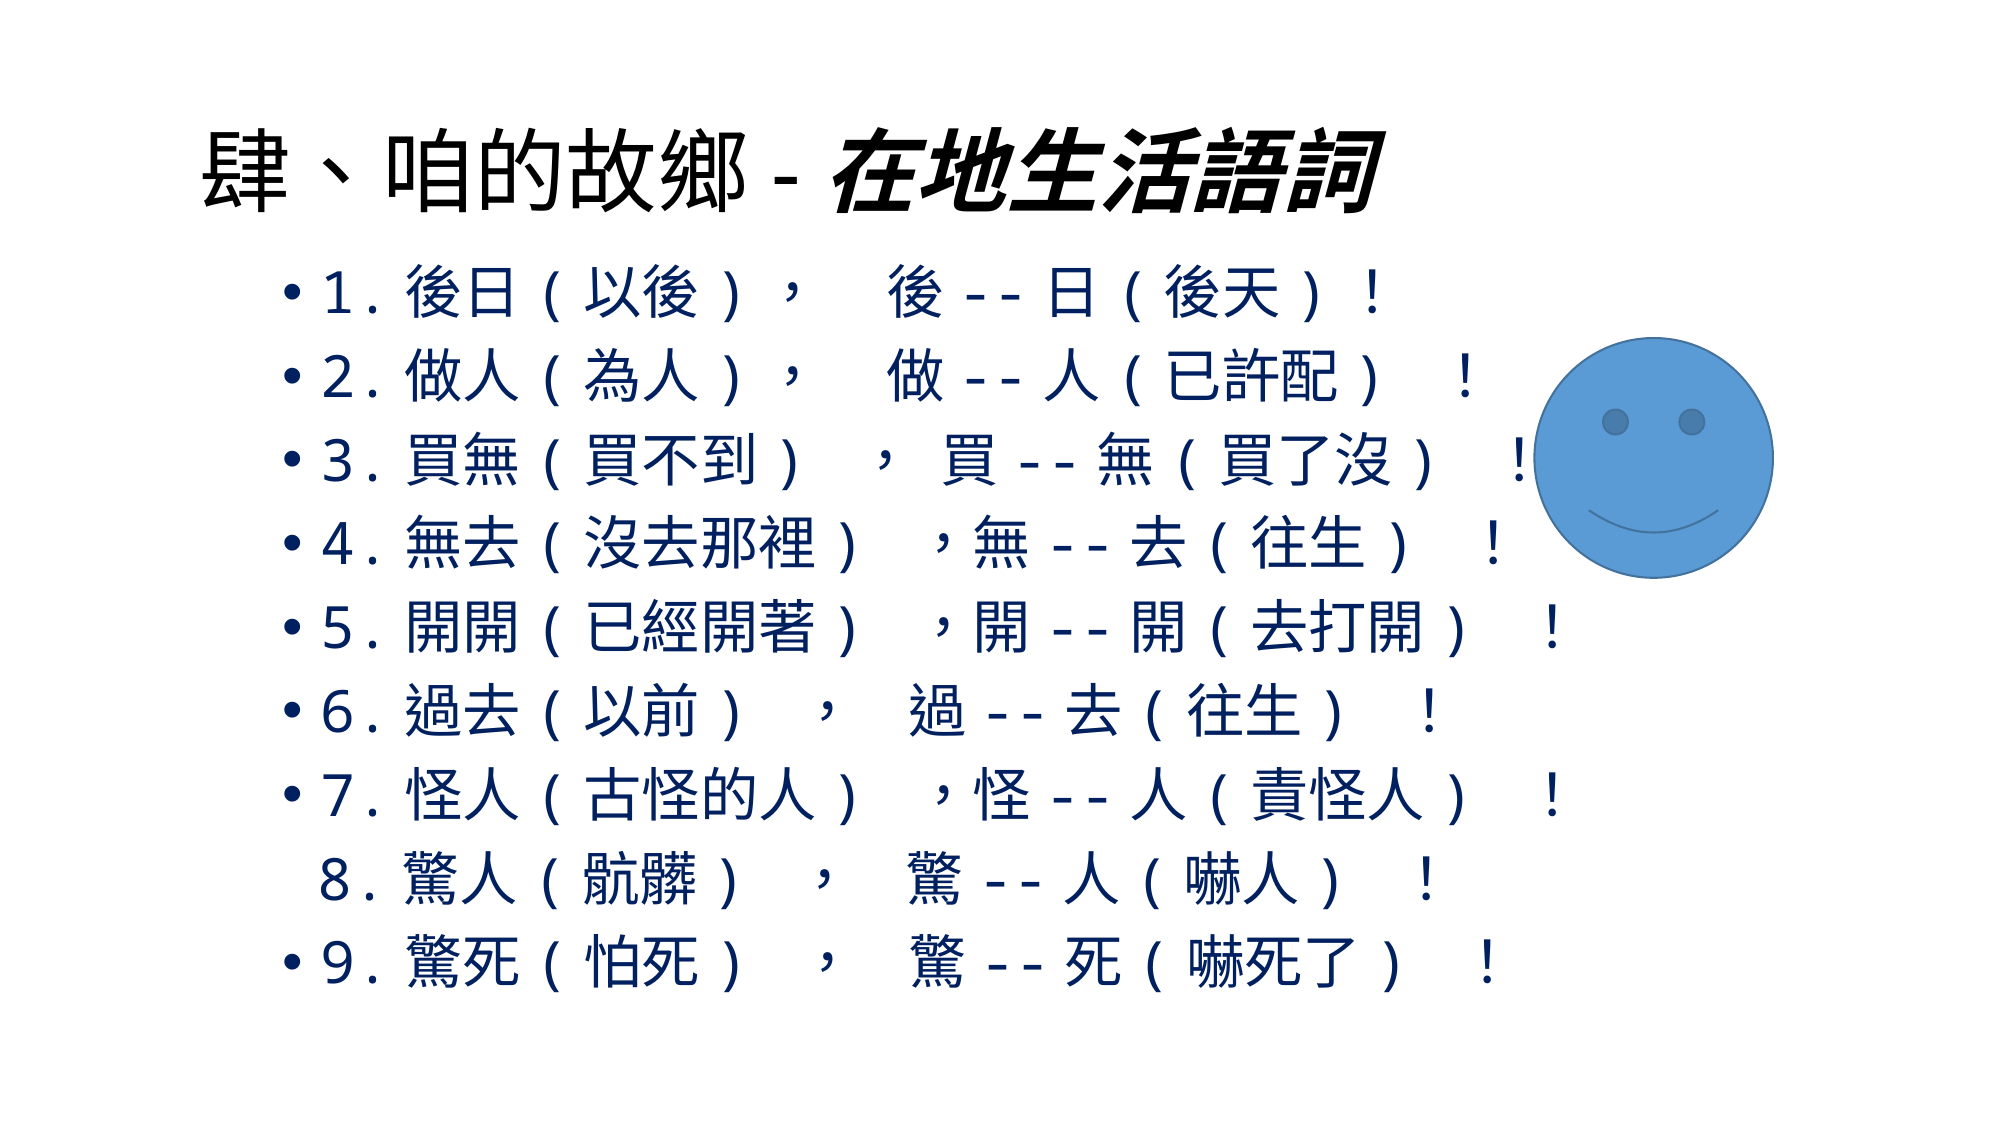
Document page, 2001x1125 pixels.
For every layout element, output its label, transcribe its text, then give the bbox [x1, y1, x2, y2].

text_box 1.後日(以後)， 後--日(後天)！ 2.做人(為人)， 做--人(已許配) ！ 3.買無(買不到) ， 買--無(買了沒) ！ 4.無去(沒去那裡) ，無--去(往生) ！ 5.開開(已經開著) ，開--開(去打開) ！ 6.過去(以前) ， 過--去(往生) ！ 7.怪人(古怪的人) ，怪--人(責怪人) ！ 8.驚人(骯髒) ， 驚--人(嚇人) ！ 9.驚死(怕死) ， 驚--死(嚇死了) ！ [267, 255, 1633, 1004]
text_box 肆、咱的故鄉-在地生活語詞 [184, 106, 1663, 232]
text_box [1633, 336, 1774, 579]
